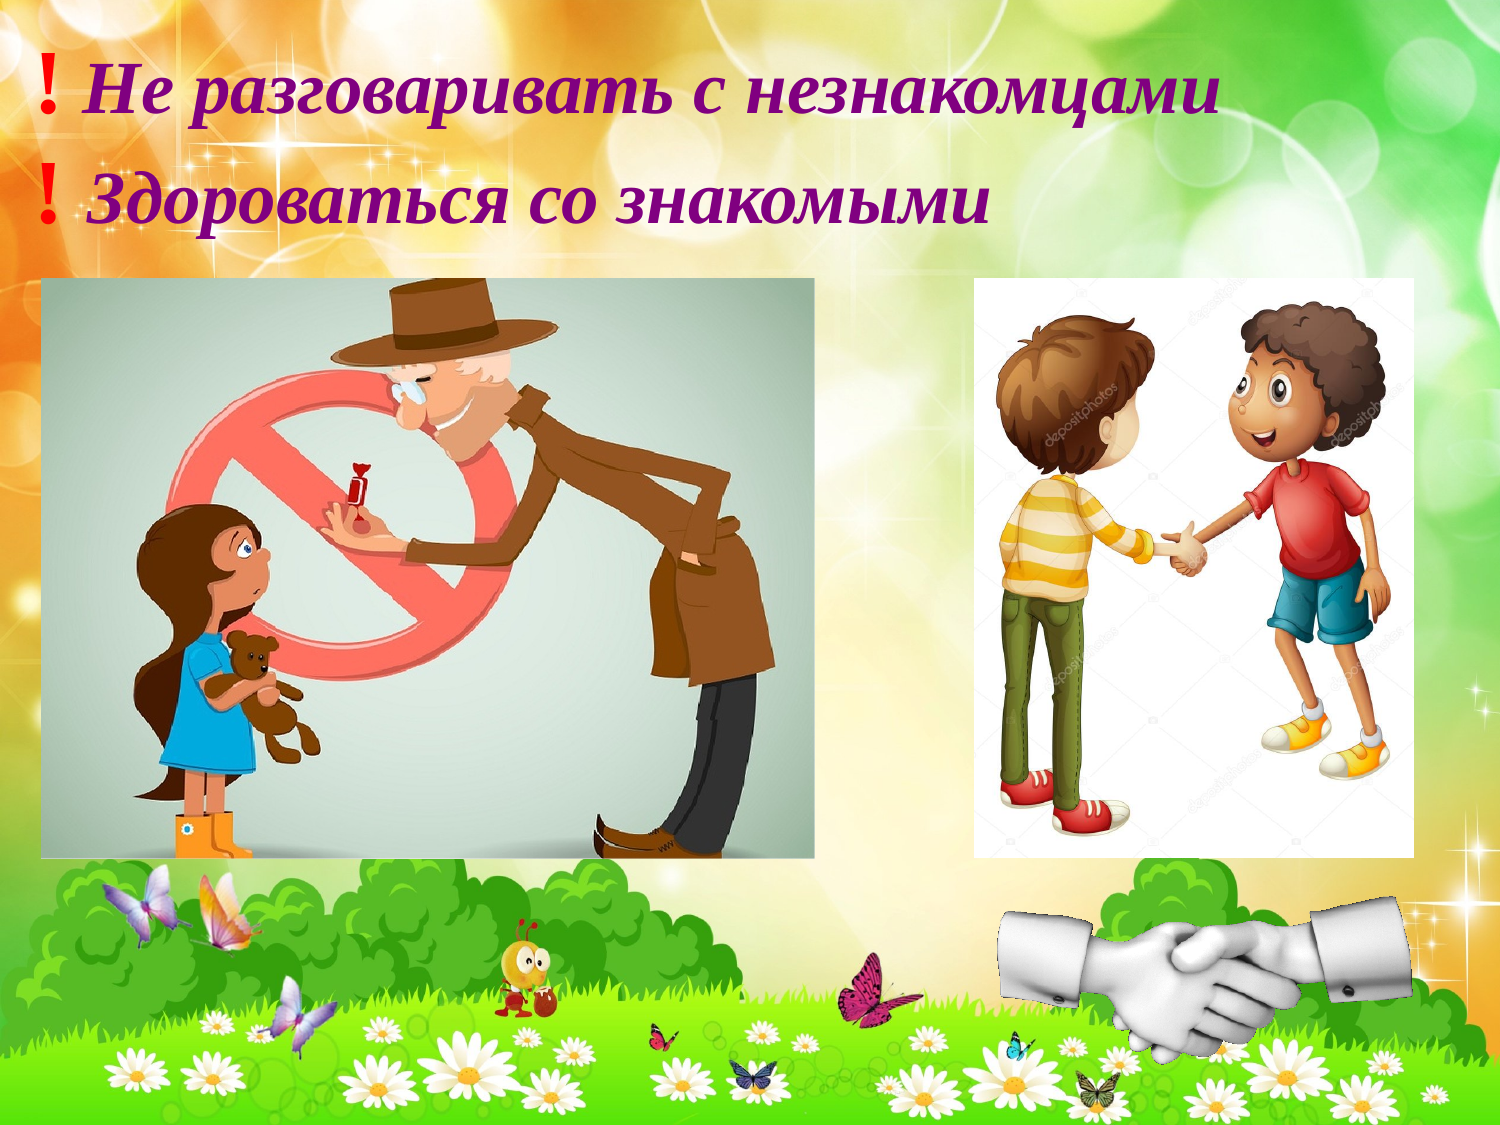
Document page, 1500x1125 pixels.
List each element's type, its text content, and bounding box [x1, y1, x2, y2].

title ! Не разговаривать с незнакомцами ! Здороваться со знакомыми [0, 0, 1425, 291]
picture [0, 0, 1500, 1125]
